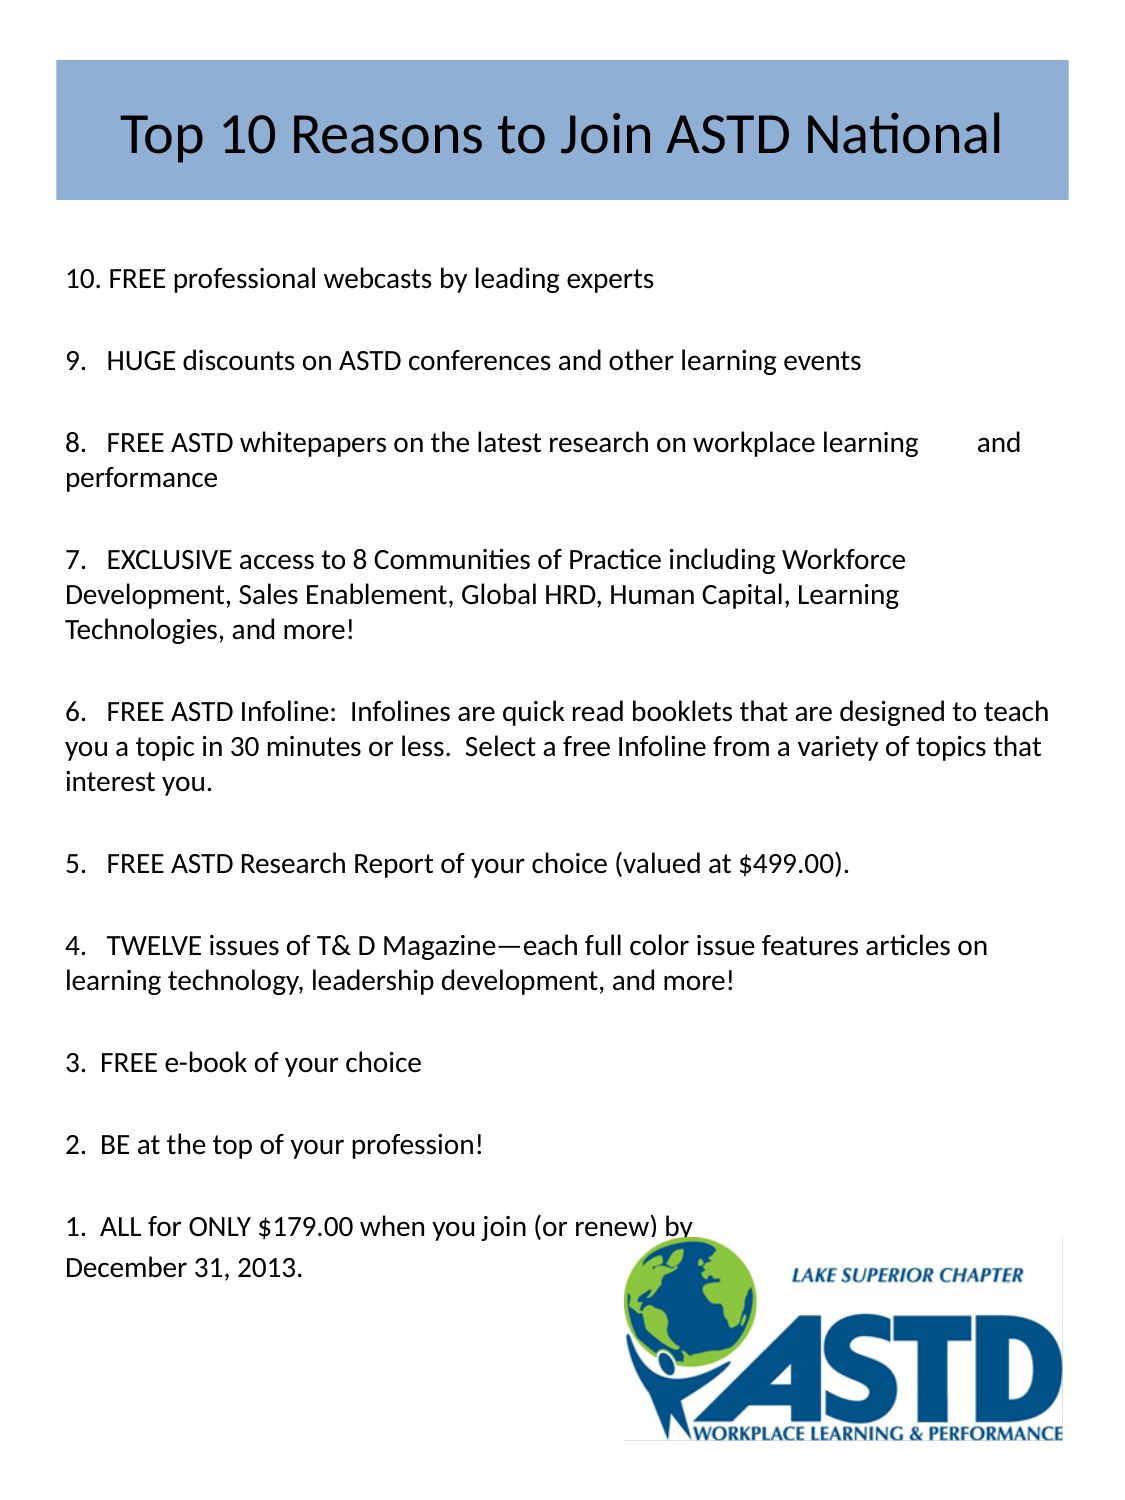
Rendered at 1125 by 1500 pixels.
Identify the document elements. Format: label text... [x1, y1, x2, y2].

picture [624, 1237, 1065, 1443]
title Top 10 Reasons to Join ASTD National [56, 60, 1069, 200]
list 10. FREE professional webcasts by leading experts 9. HUGE discounts on ASTD conferences and other learning events 8. FREE ASTD whitepapers on the latest research on workplace learning and performance 7. EXCLUSIVE access to 8 Communities of Practice including Workforce Development, Sales Enablement, Global HRD, Human Capital, Learning Technologies, and more! 6. FREE ASTD Infoline: Infolines are quick read booklets that are designed to teach you a topic in 30 minutes or less. Select a free Infoline from a variety of topics that interest you. 5. FREE ASTD Research Report of your choice (valued at $499.00). 4. TWELVE issues of T& D Magazine—each full color issue features articles on learning technology, leadership development, and more! 3. FREE e-book of your choice 2. BE at the top of your profession! 1. ALL for ONLY $179.00 when you join (or renew) by December 31, 2013. [50, 212, 1075, 1325]
